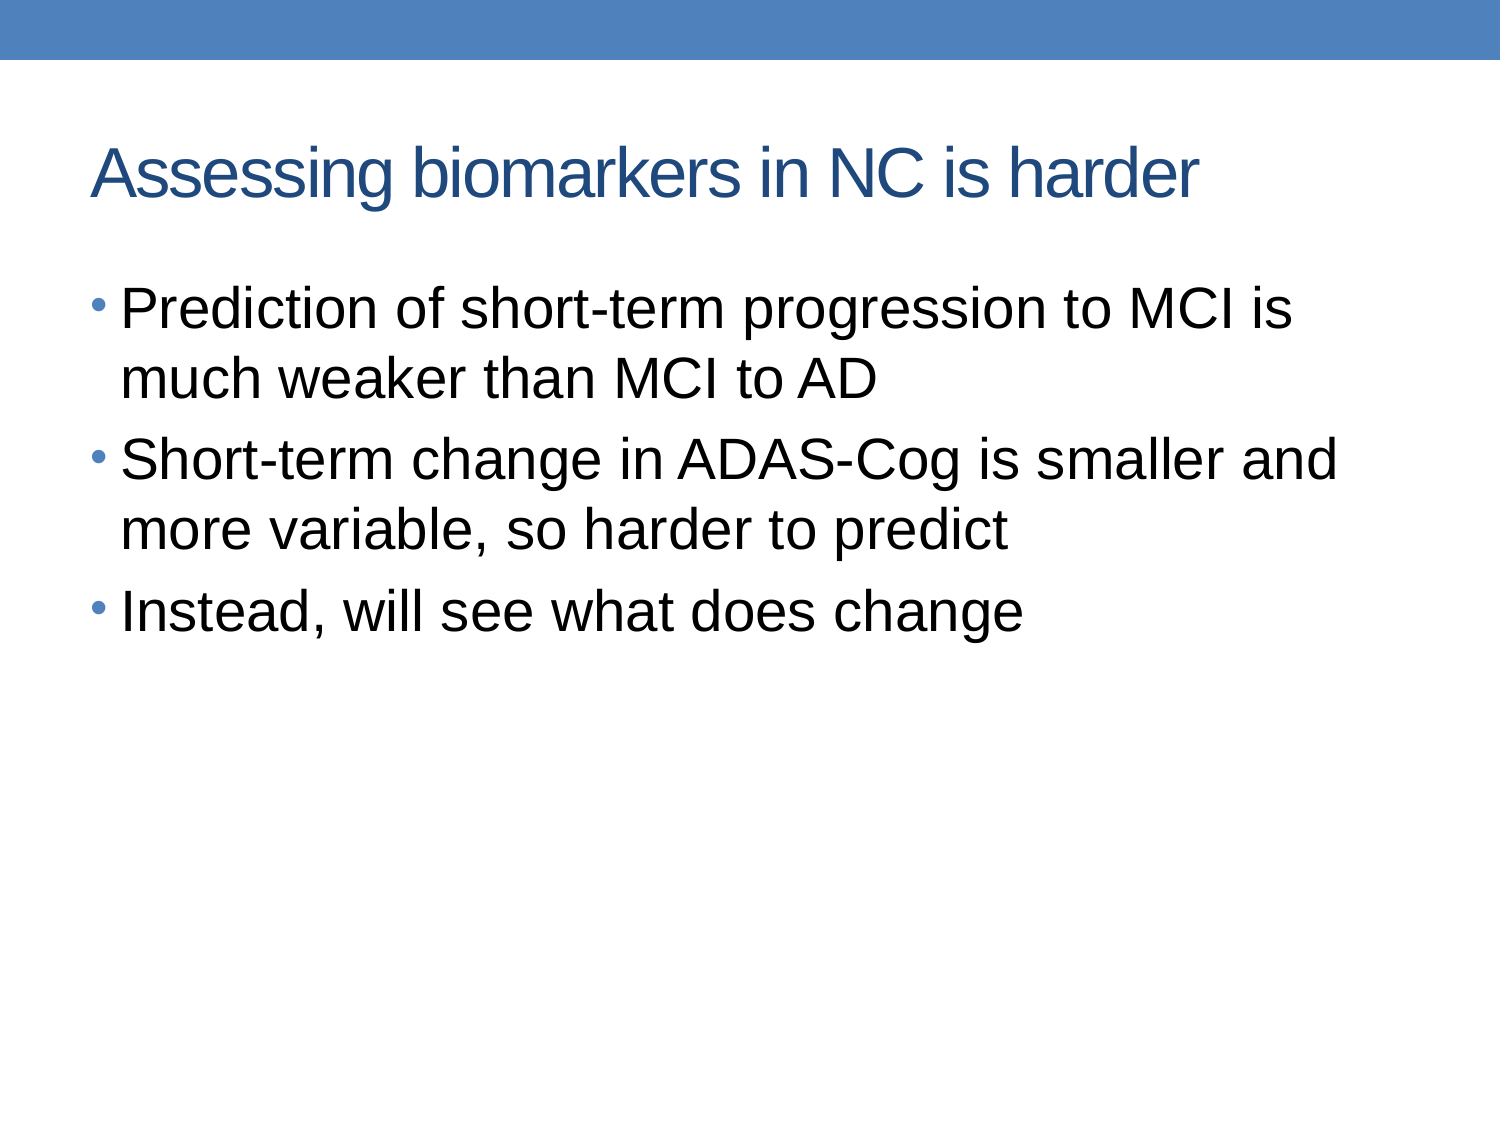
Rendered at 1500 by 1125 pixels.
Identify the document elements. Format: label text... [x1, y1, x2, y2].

title Assessing biomarkers in NC is harder [75, 87, 1425, 250]
list Prediction of short-term progression to MCI is much weaker than MCI to AD Short-term change in ADAS-Cog is smaller and more variable, so harder to predict Instead, will see what does change [75, 262, 1425, 1063]
